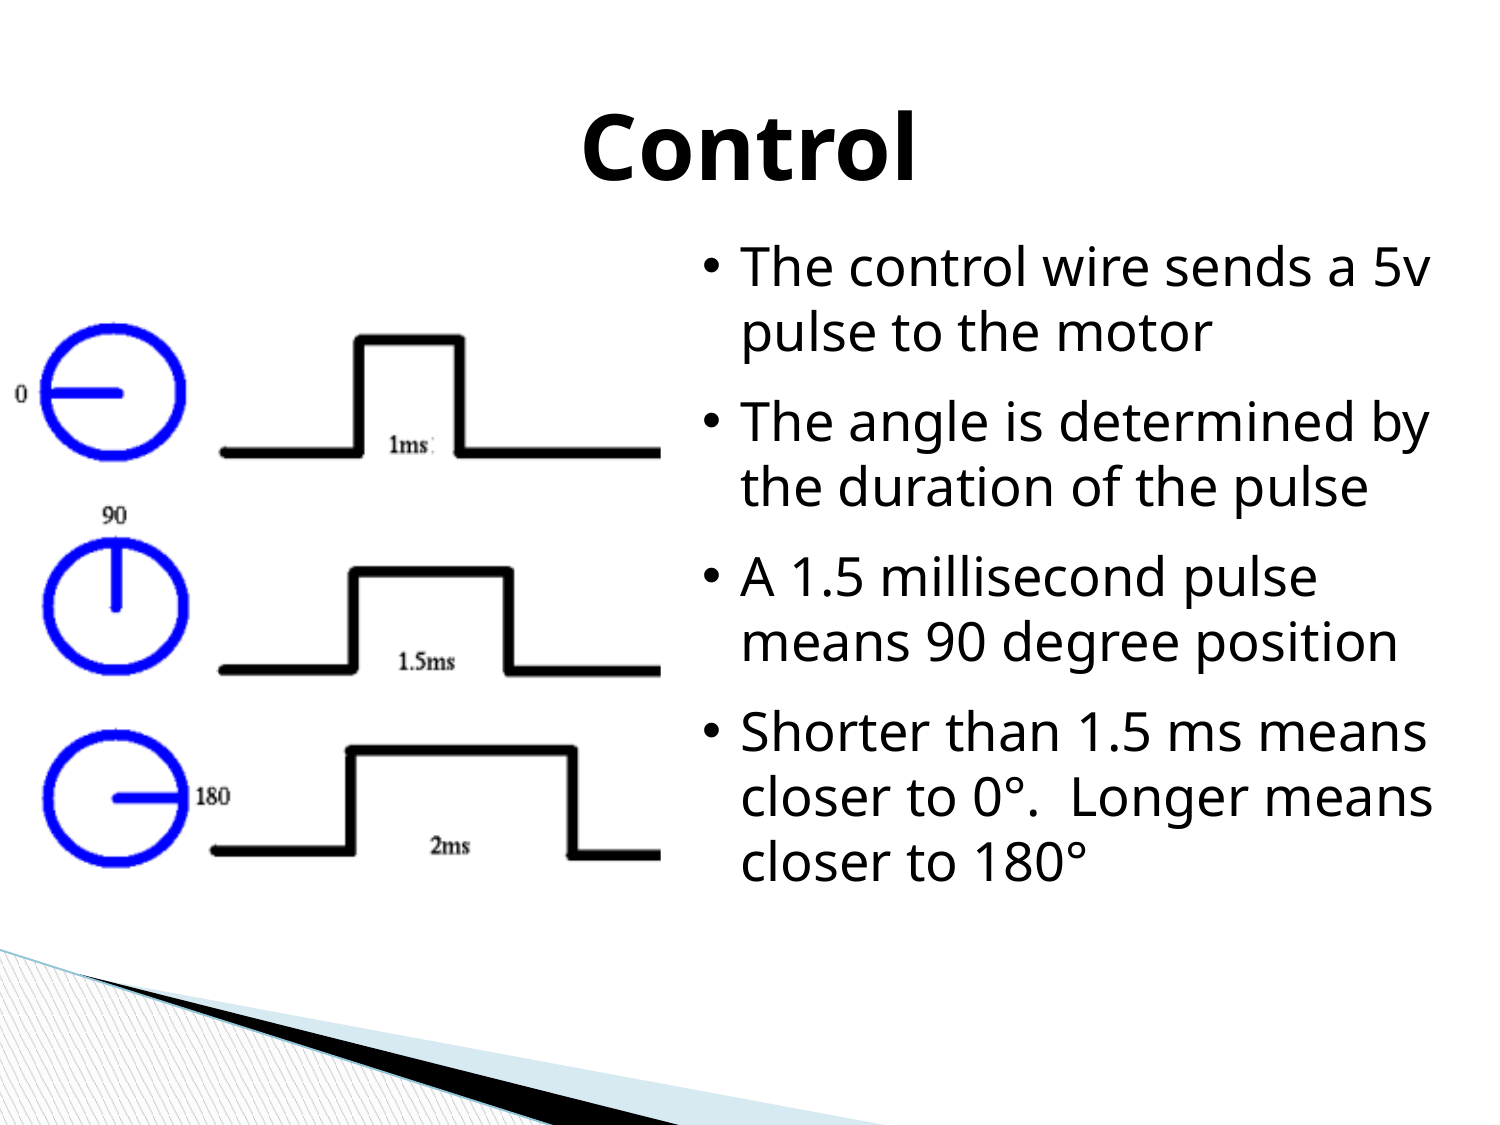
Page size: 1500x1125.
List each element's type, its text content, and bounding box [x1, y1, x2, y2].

text_box Control [74, 50, 1425, 238]
text_box The control wire sends a 5v pulse to the motor The angle is determined by the duration of the pulse A 1.5 millisecond pulse means 90 degree position Shorter than 1.5 ms means closer to 0°. Longer means closer to 180° [687, 225, 1475, 900]
picture [0, 249, 661, 913]
